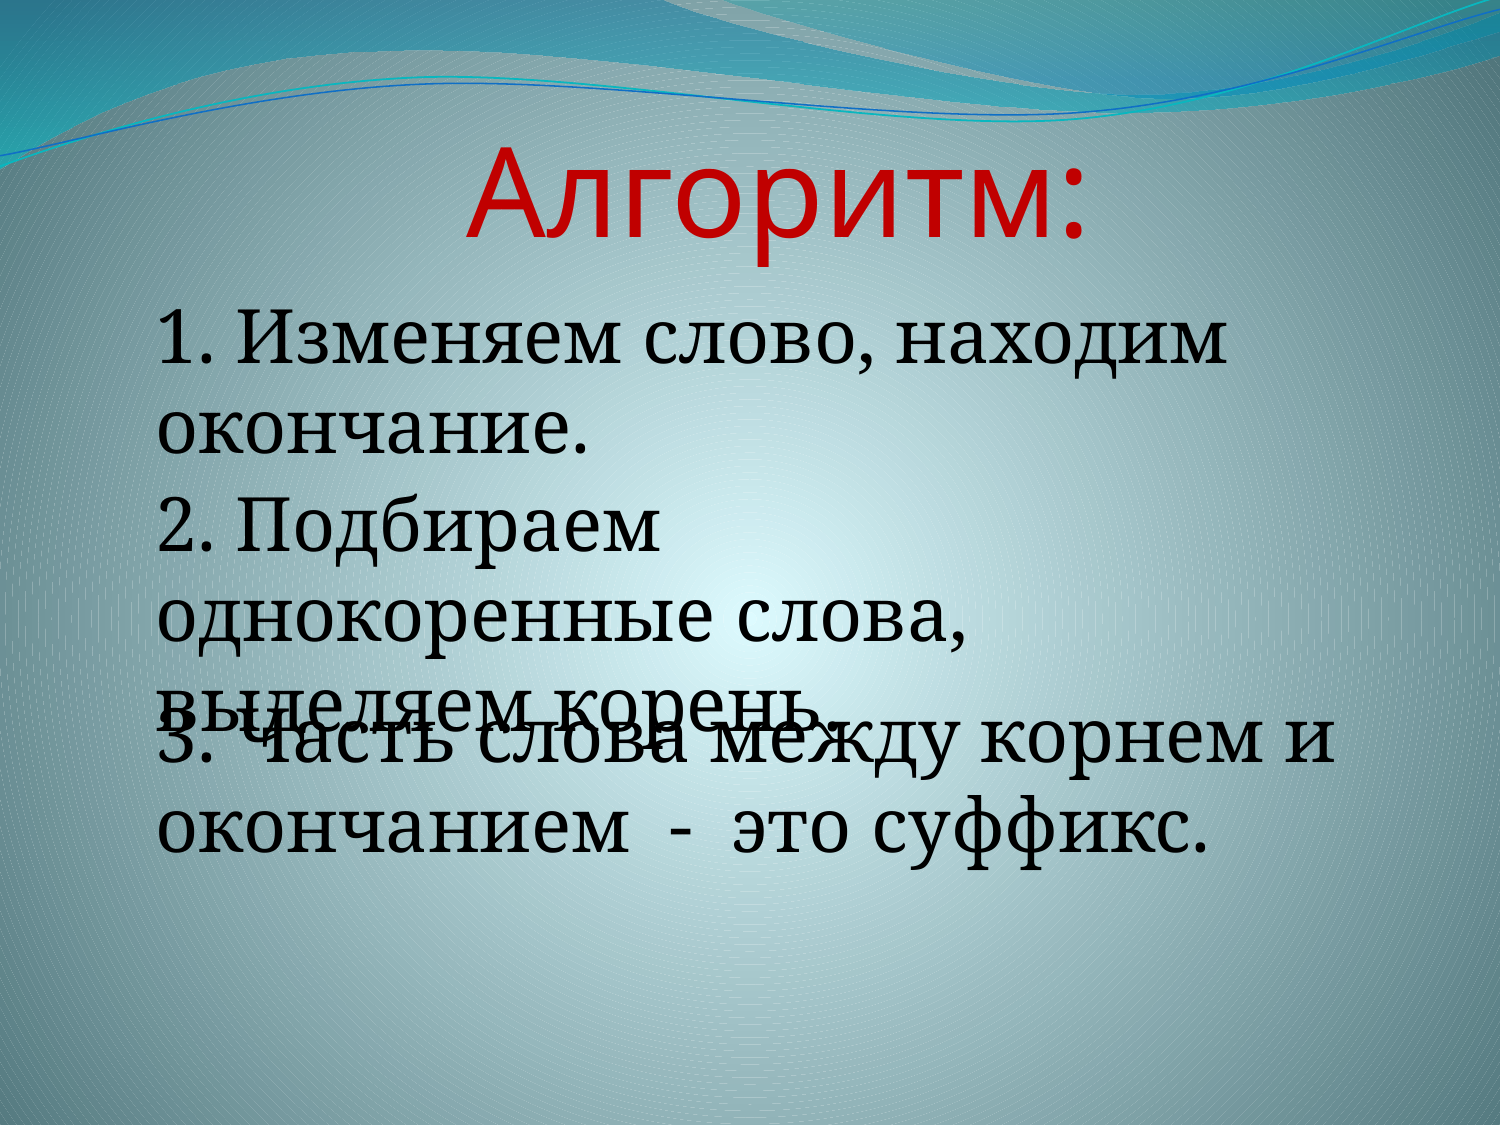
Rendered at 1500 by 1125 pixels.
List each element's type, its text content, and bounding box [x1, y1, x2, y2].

text_box 2. Подбираем однокоренные слова, выделяем корень. [140, 468, 1207, 679]
text_box 3. Часть слова между корнем и окончанием - это суффикс. [140, 679, 1371, 875]
text_box 1. Изменяем слово, находим окончание. [140, 281, 1325, 656]
text_box Алгоритм: [163, 105, 1395, 271]
